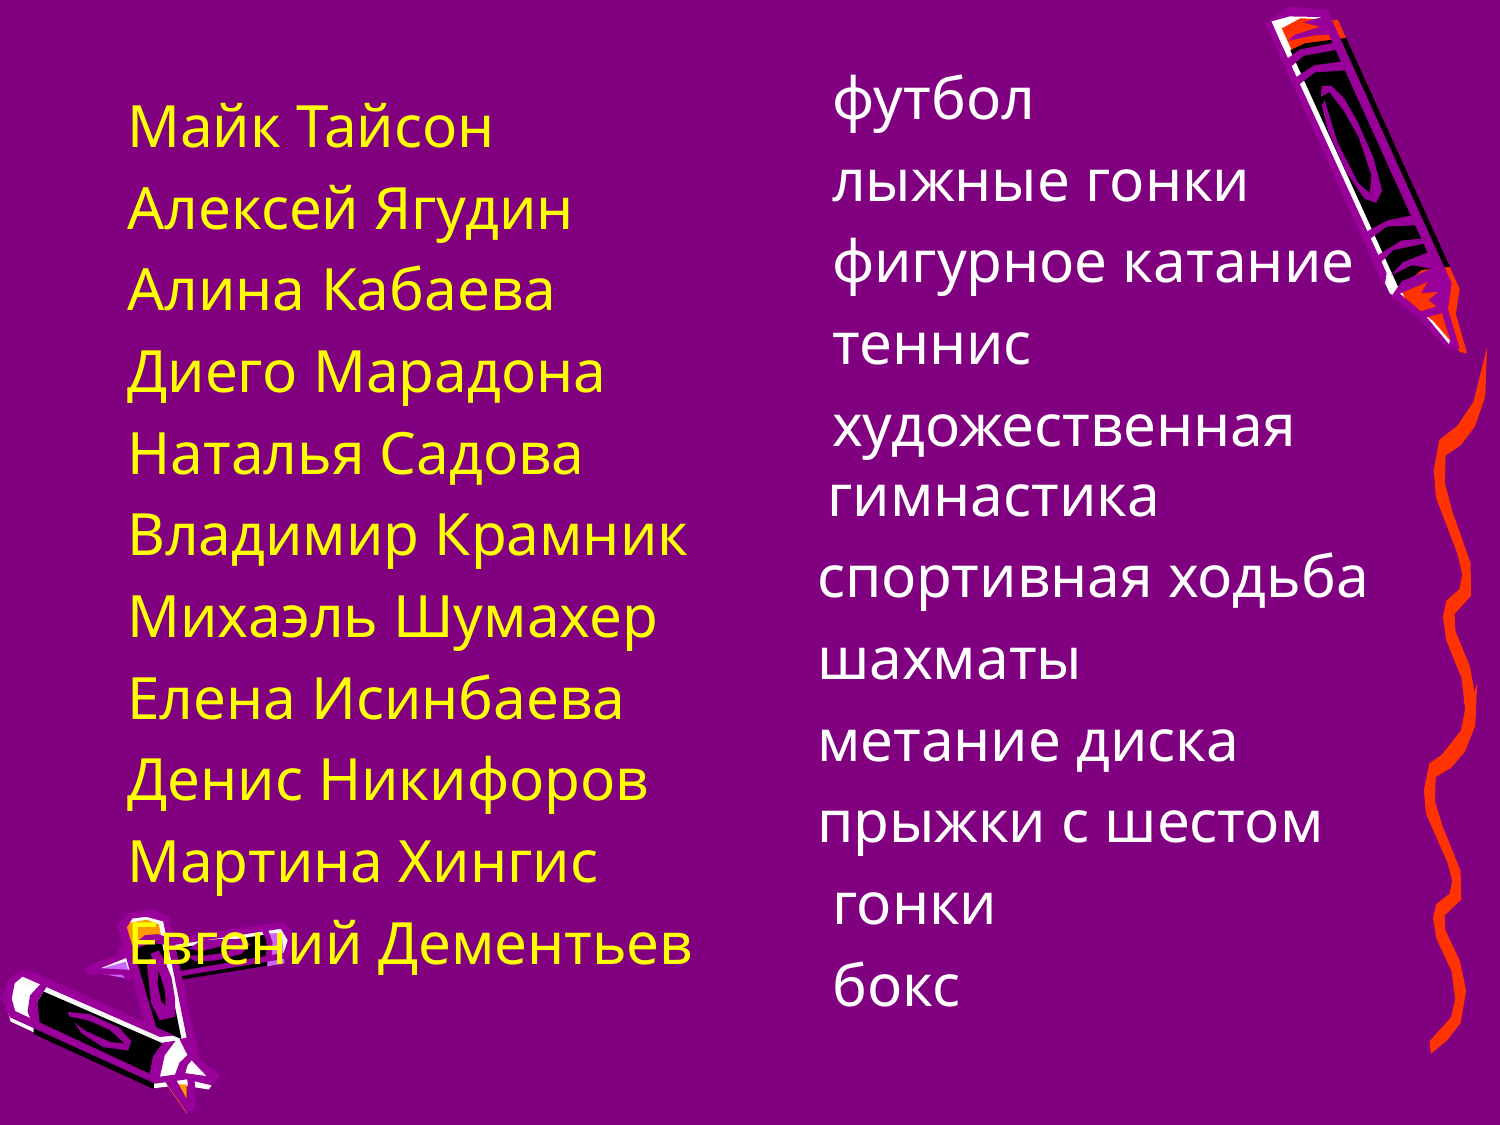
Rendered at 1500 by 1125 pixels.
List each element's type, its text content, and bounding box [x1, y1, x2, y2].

list Майк Тайсон Алексей Ягудин Алина Кабаева Диего Марадона Наталья Садова Владимир Крамник Михаэль Шумахер Елена Исинбаева Денис Никифоров Мартина Хингис Евгений Дементьев [112, 0, 732, 901]
list футбол лыжные гонки фигурное катание теннис художественная гимнастика спортивная ходьба шахматы метание диска прыжки с шестом гонки бокс [755, 0, 1400, 1071]
